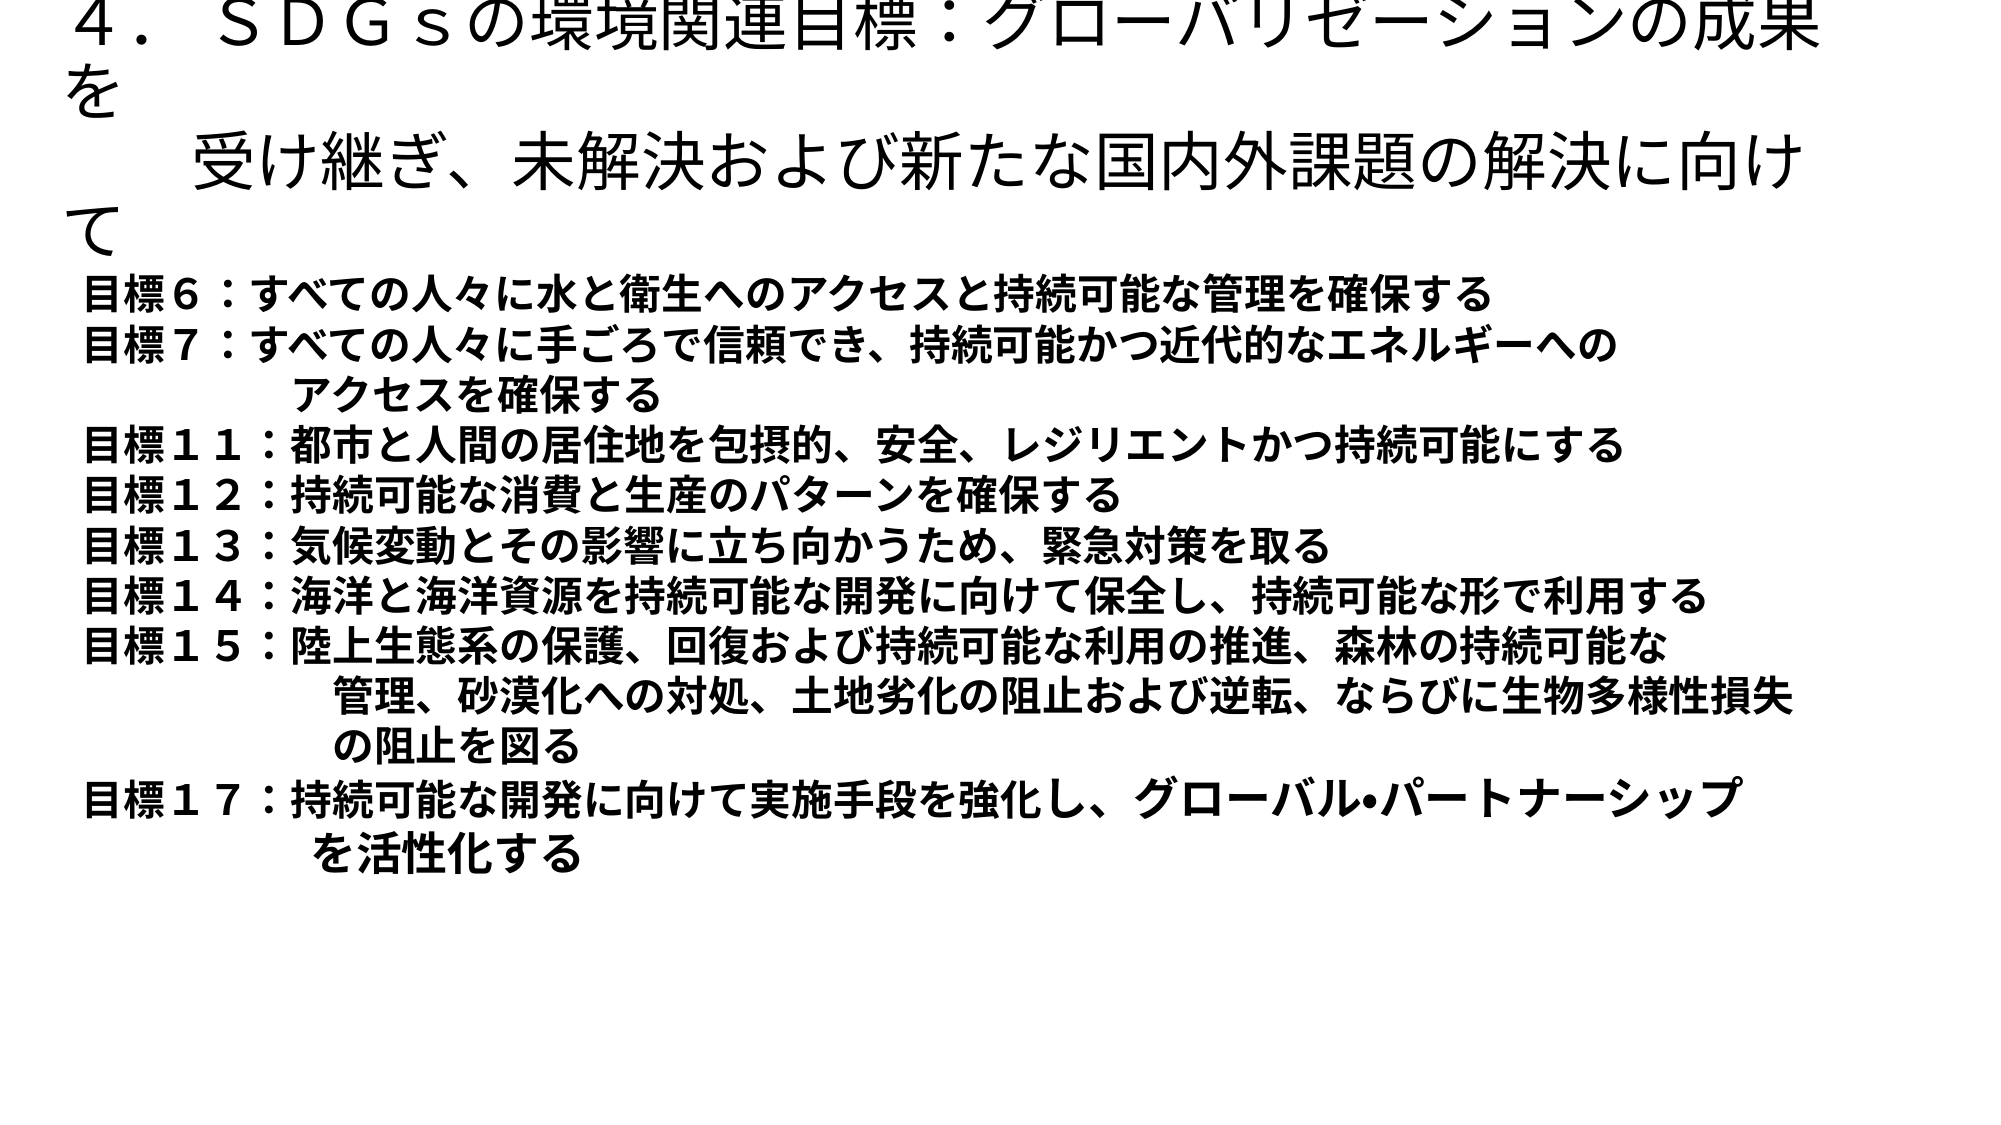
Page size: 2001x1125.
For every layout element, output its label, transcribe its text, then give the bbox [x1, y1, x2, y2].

list 目標６：すべての人々に水と衛生へのアクセスと持続可能な管理を確保する 目標７：すべての人々に手ごろで信頼でき、持続可能かつ近代的なエネルギーへの アクセスを確保する 目標１１：都市と人間の居住地を包摂的、安全、レジリエントかつ持続可能にする 目標１２：持続可能な消費と生産のパターンを確保する 目標１３：気候変動とその影響に立ち向かうため、緊急対策を取る 目標１４：海洋と海洋資源を持続可能な開発に向けて保全し、持続可能な形で利用する 目標１５：陸上生態系の保護、回復および持続可能な利用の推進、森林の持続可能な 管理、砂漠化への対処、土地劣化の阻止および逆転、ならびに生物多様性損失 の阻止を図る 目標１７：持続可能な開発に向けて実施手段を強化し、グローバル・パートナーシップ を活性化する [66, 266, 1863, 1014]
title ４． ＳＤＧｓの環境関連目標：グローバリゼーションの成果を 受け継ぎ、未解決および新たな国内外課題の解決に向けて [46, 0, 1863, 278]
